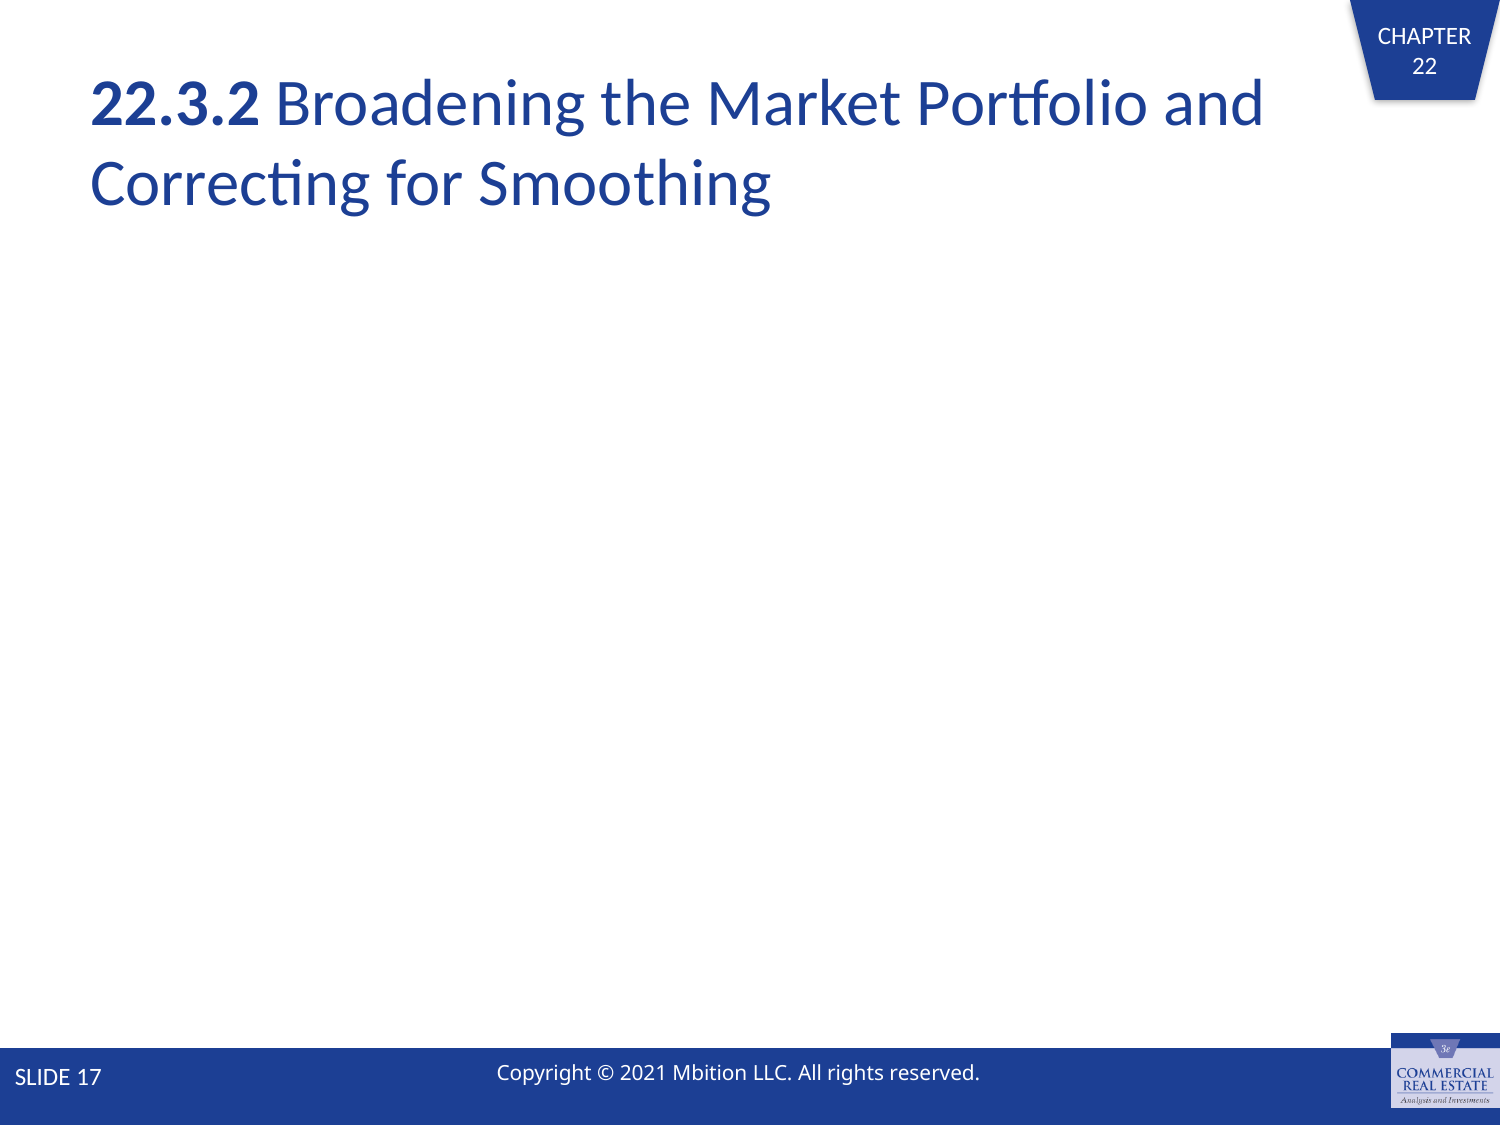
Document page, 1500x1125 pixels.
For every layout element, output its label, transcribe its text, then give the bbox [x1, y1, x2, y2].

title 22.3.2 Broadening the Market Portfolio and Correcting for Smoothing [75, 45, 1375, 233]
picture [1391, 1033, 1500, 1108]
slide_number SLIDE 17 [0, 1052, 350, 1113]
